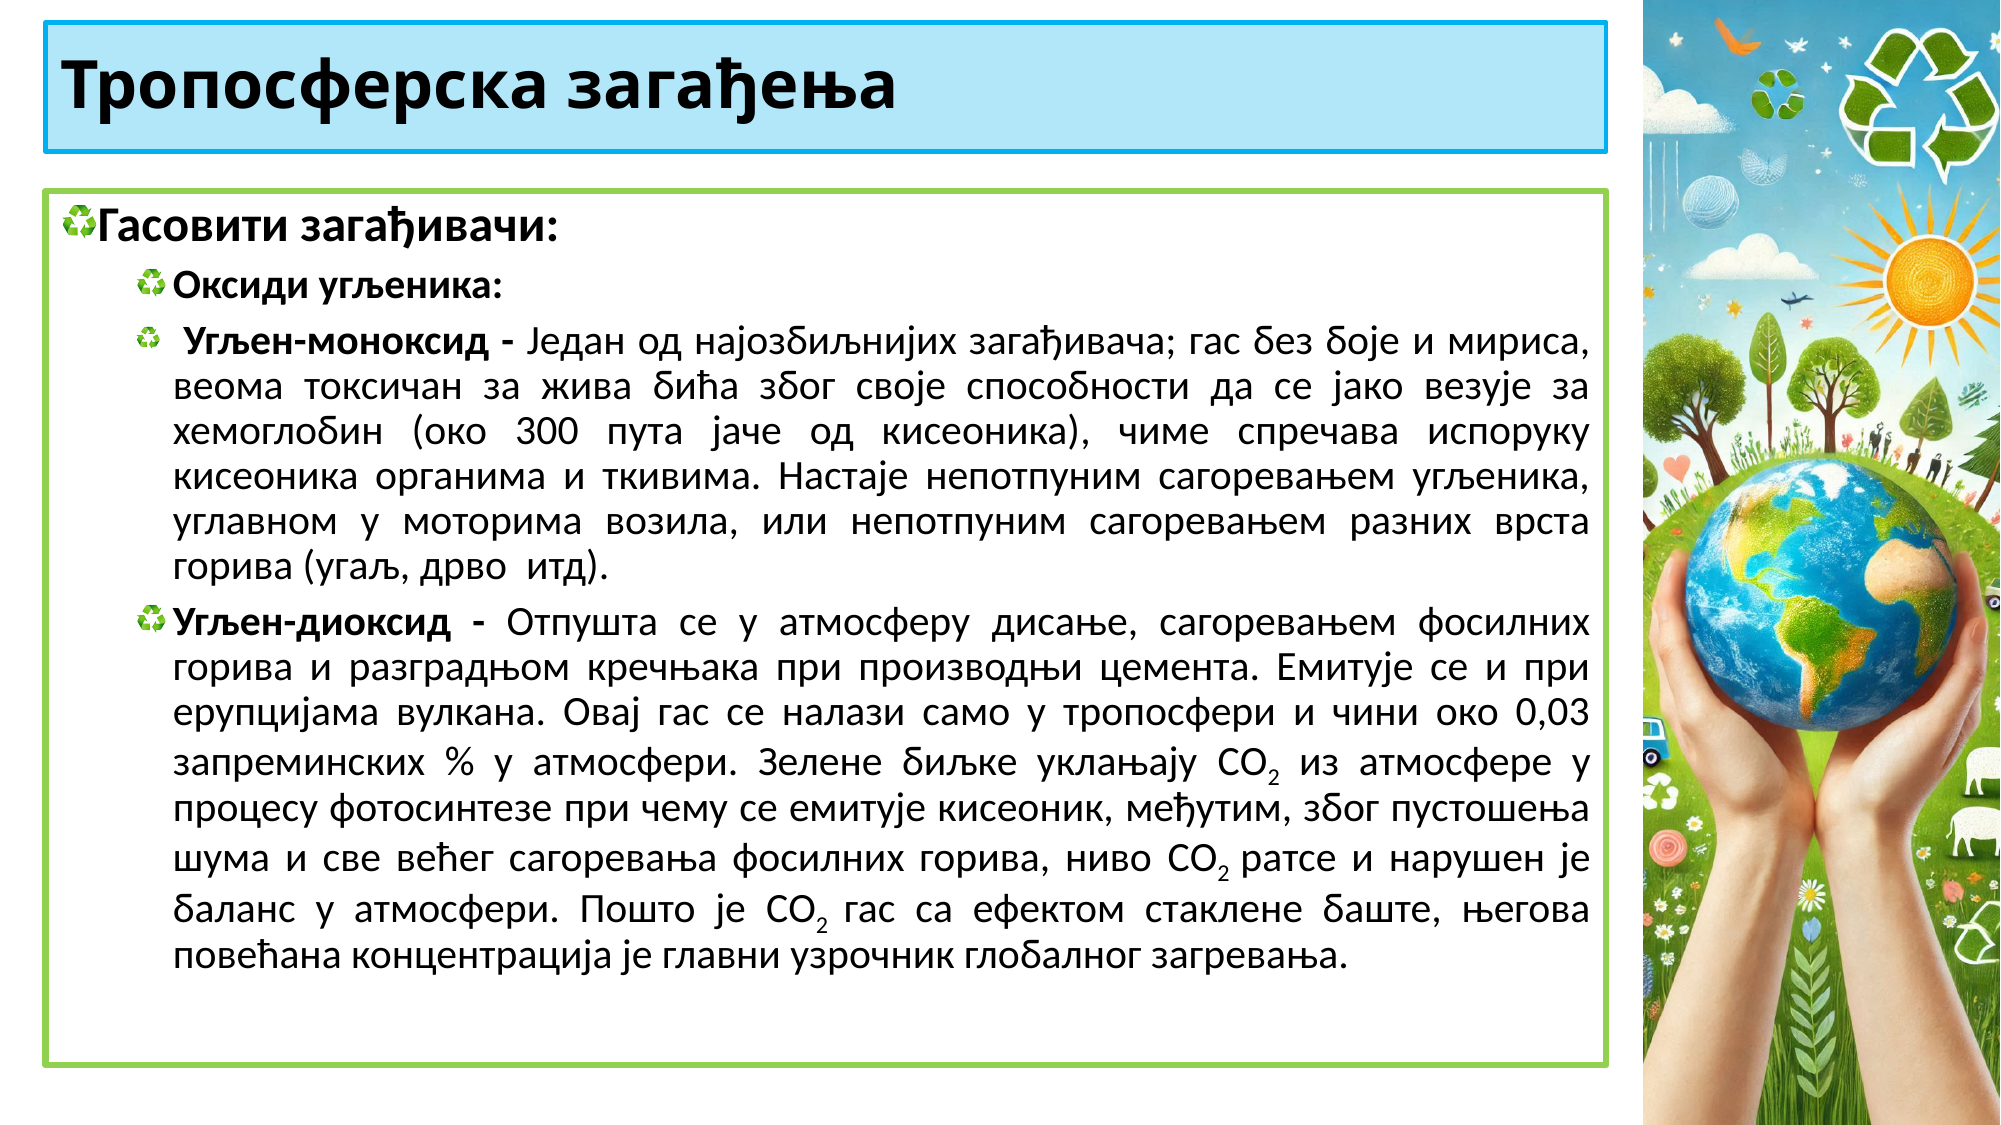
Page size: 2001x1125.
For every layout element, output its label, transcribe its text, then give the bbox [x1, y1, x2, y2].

picture [135, 604, 165, 634]
picture [60, 204, 96, 240]
picture [135, 268, 165, 298]
picture [1643, 0, 2000, 1125]
title Тропосферска загађења [43, 20, 1608, 154]
picture [135, 326, 159, 350]
list Гасовити загађивачи: Оксиди угљеника: Угљен-моноксид - Један од најозбиљнијих загађивача; гас без боје и мириса, веома токсичан за жива бића због своје способности да се јако везује за хемоглобин (око 300 пута јаче од кисеоника), чиме спречава испоруку кисеоника органима и ткивима. Настаје непотпуним сагоревањем угљеника, углавном у моторима возила, или непотпуним сагоревањем разних врста горива (угаљ, дрво итд). Угљен-диоксид - Отпушта се у атмосферу дисање, сагоревањем фосилних горива и разградњом кречњака при производњи цемента. Емитује се и при ерупцијама вулкана. Овај гас се налази само у тропосфери и чини око 0,03 запреминских % у атмосфери. Зелене биљке уклањају CO2 из атмосфере у процесу фотосинтезе при чему се емитује кисеоник, међутим, због пустошења шума и све већег сагоревања фосилних горива, ниво CO2 ратсе и нарушен је баланс у атмосфери. Пошто је CO2 гас са ефектом стаклене баште, његова повећана концентрација је главни узрочник глобалног загревања. [42, 188, 1609, 1068]
